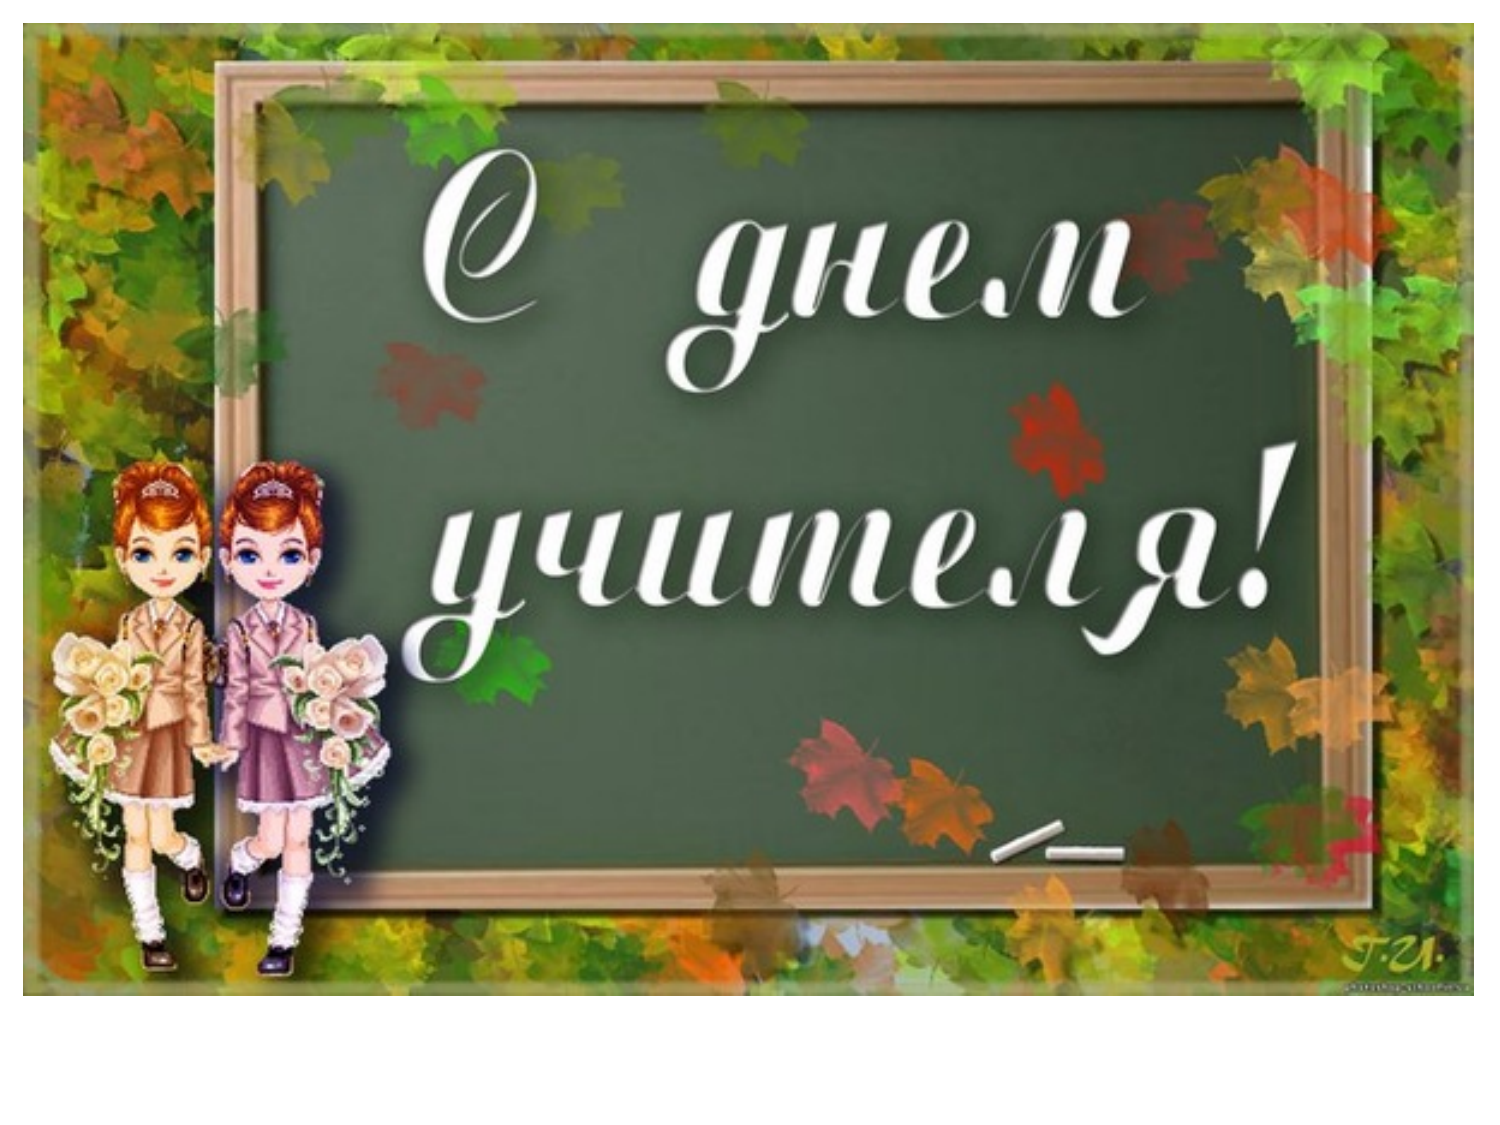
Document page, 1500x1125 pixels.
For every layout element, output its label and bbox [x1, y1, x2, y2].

picture [23, 23, 1475, 997]
